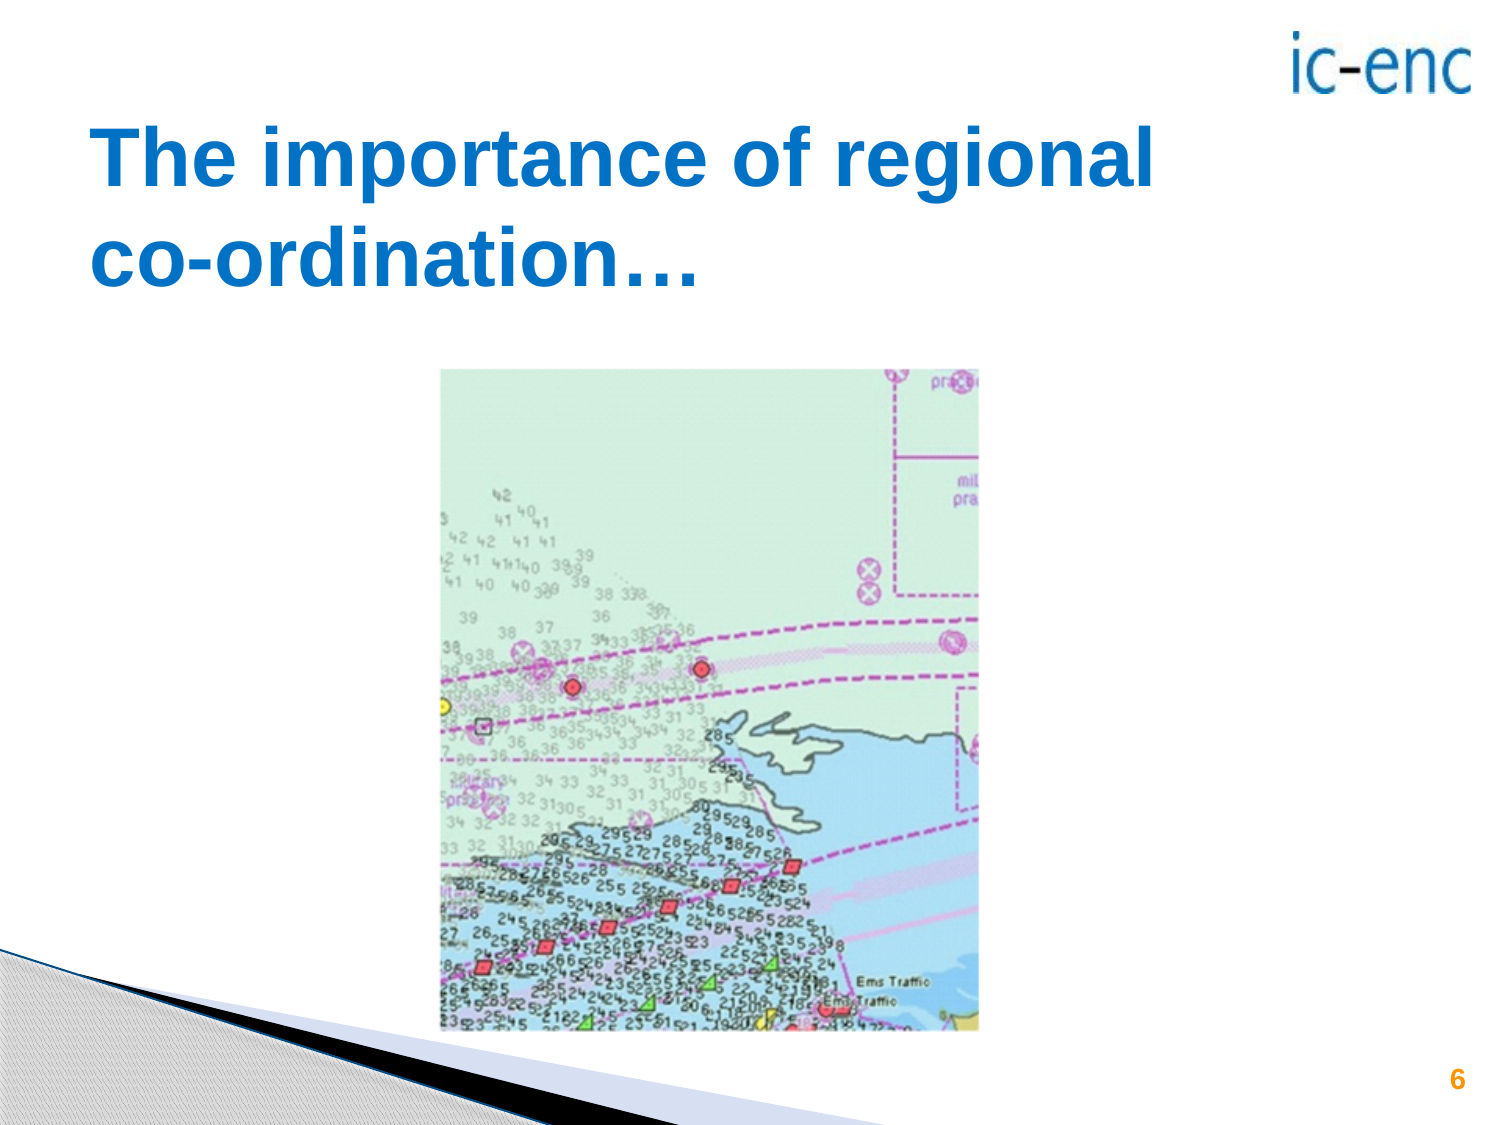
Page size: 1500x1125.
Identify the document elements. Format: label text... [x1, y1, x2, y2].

picture [1293, 31, 1471, 94]
title The importance of regional co-ordination… [75, 45, 1425, 362]
slide_number 6 [1406, 1042, 1481, 1103]
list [430, 368, 987, 1039]
